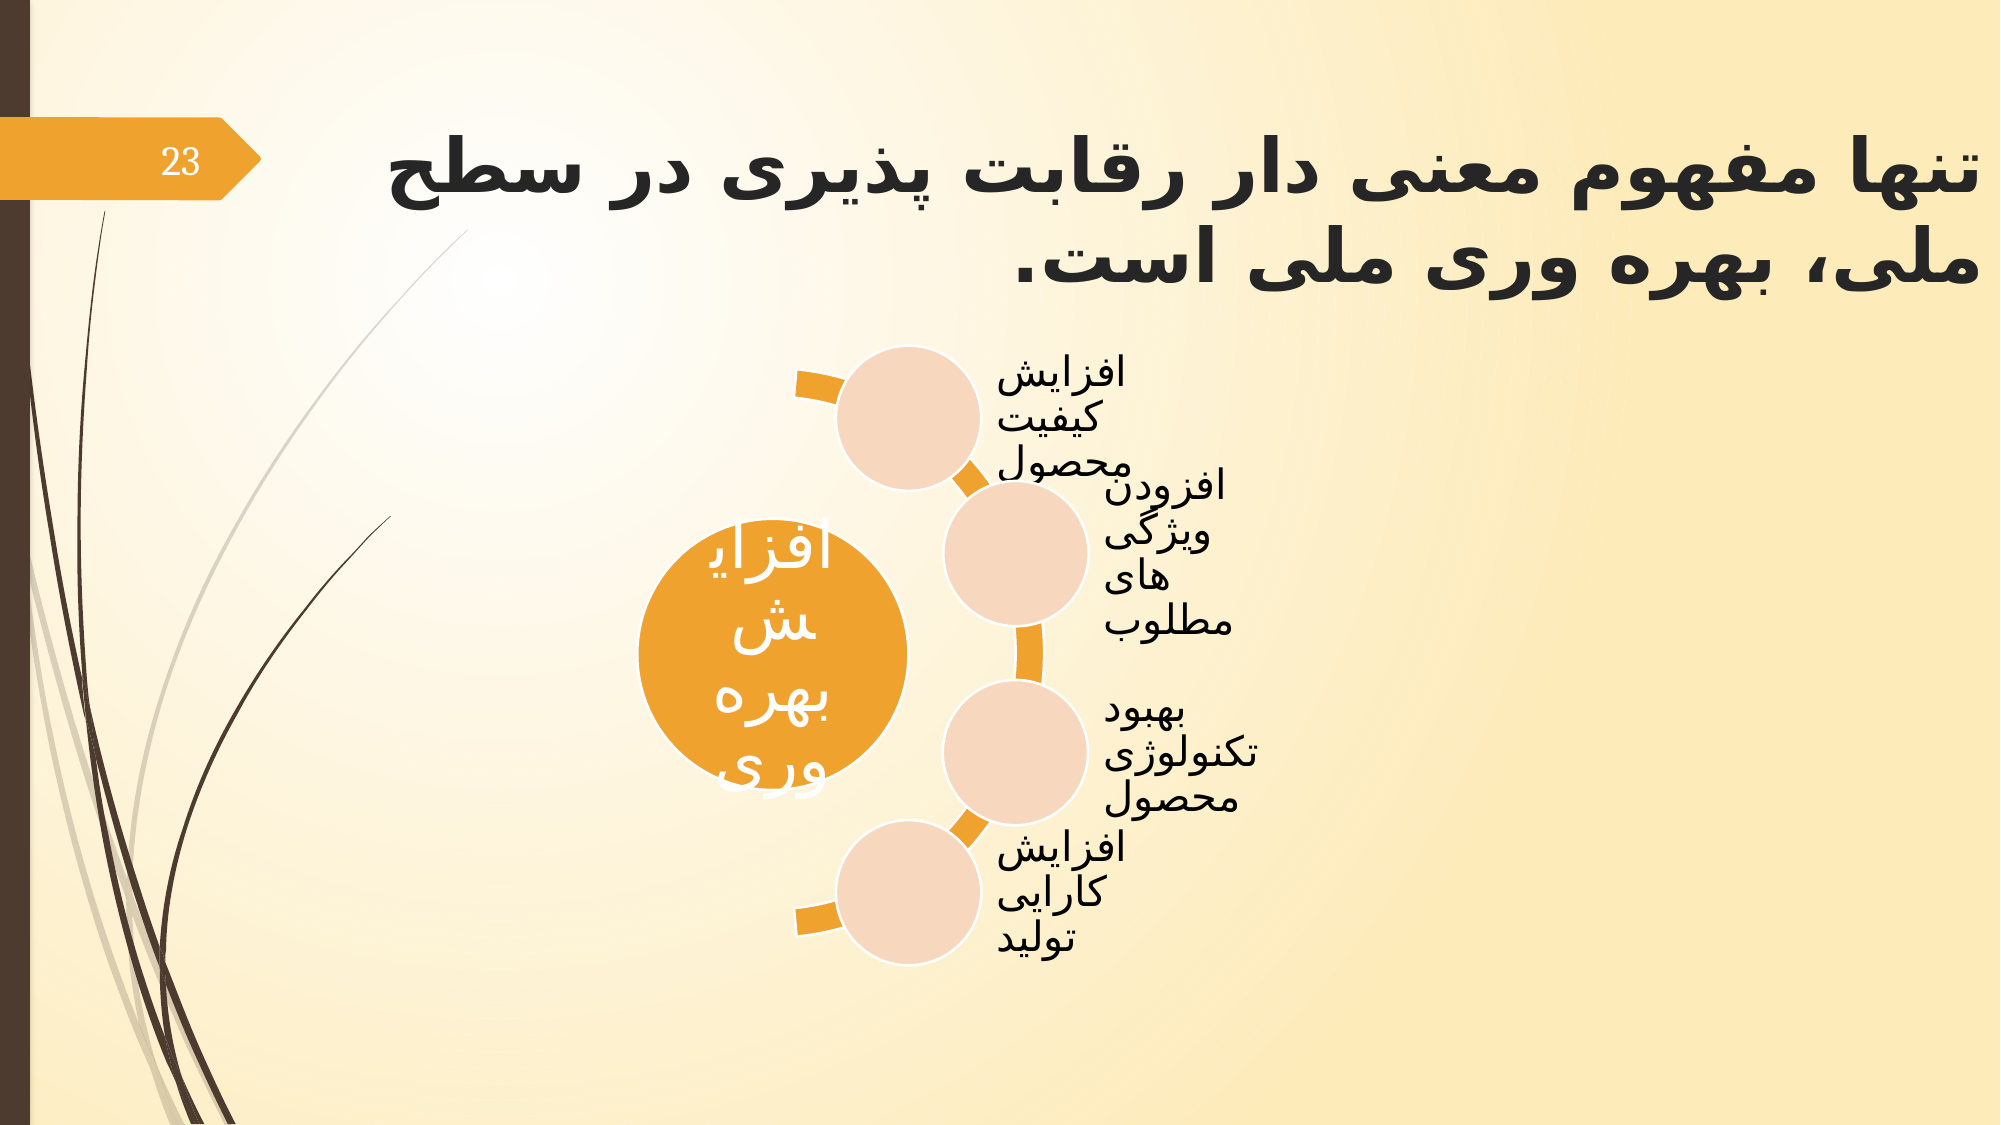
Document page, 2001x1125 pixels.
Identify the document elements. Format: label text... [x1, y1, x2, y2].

slide_number 23 [87, 129, 216, 190]
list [164, 345, 1628, 966]
title تنها مفهوم معنی دار رقابت پذیری در سطح ملی، بهره وری ملی است. [215, 102, 2000, 313]
